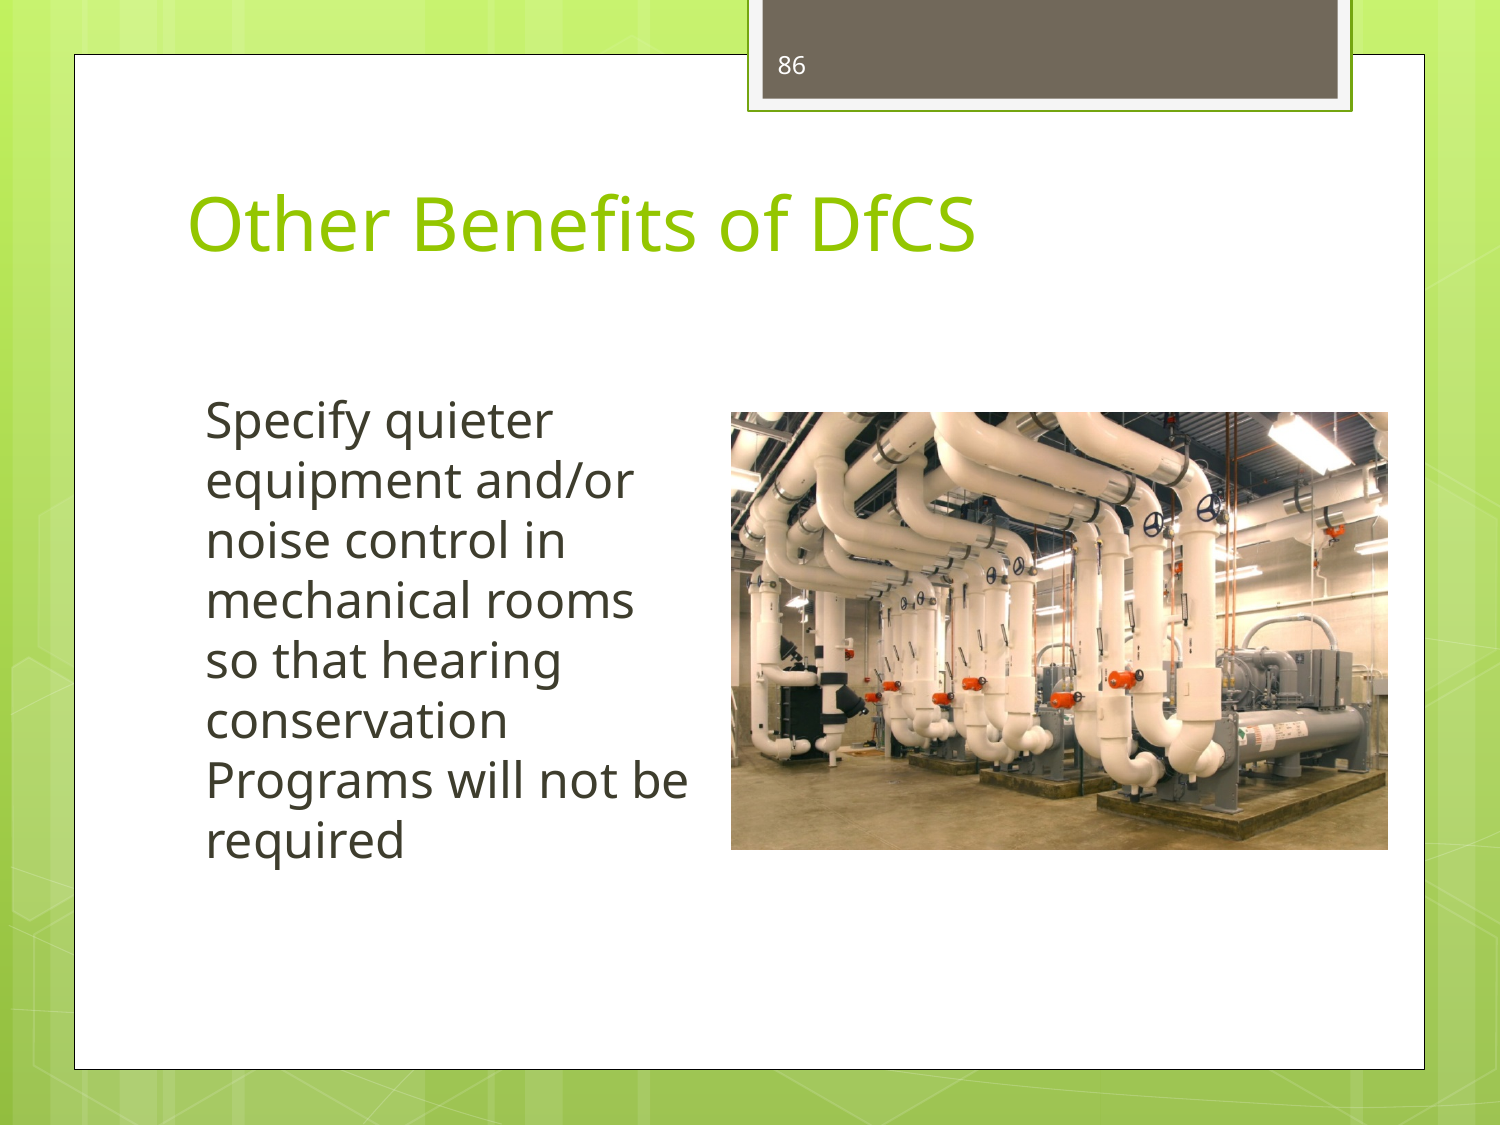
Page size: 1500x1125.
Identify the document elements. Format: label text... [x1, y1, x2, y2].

picture [731, 412, 1388, 851]
slide_number 86 [762, 36, 982, 97]
list Specify quieter equipment and/or noise control in mechanical rooms so that hearing conservation Programs will not be required [171, 381, 763, 957]
title Other Benefits of DfCS [171, 168, 1324, 313]
